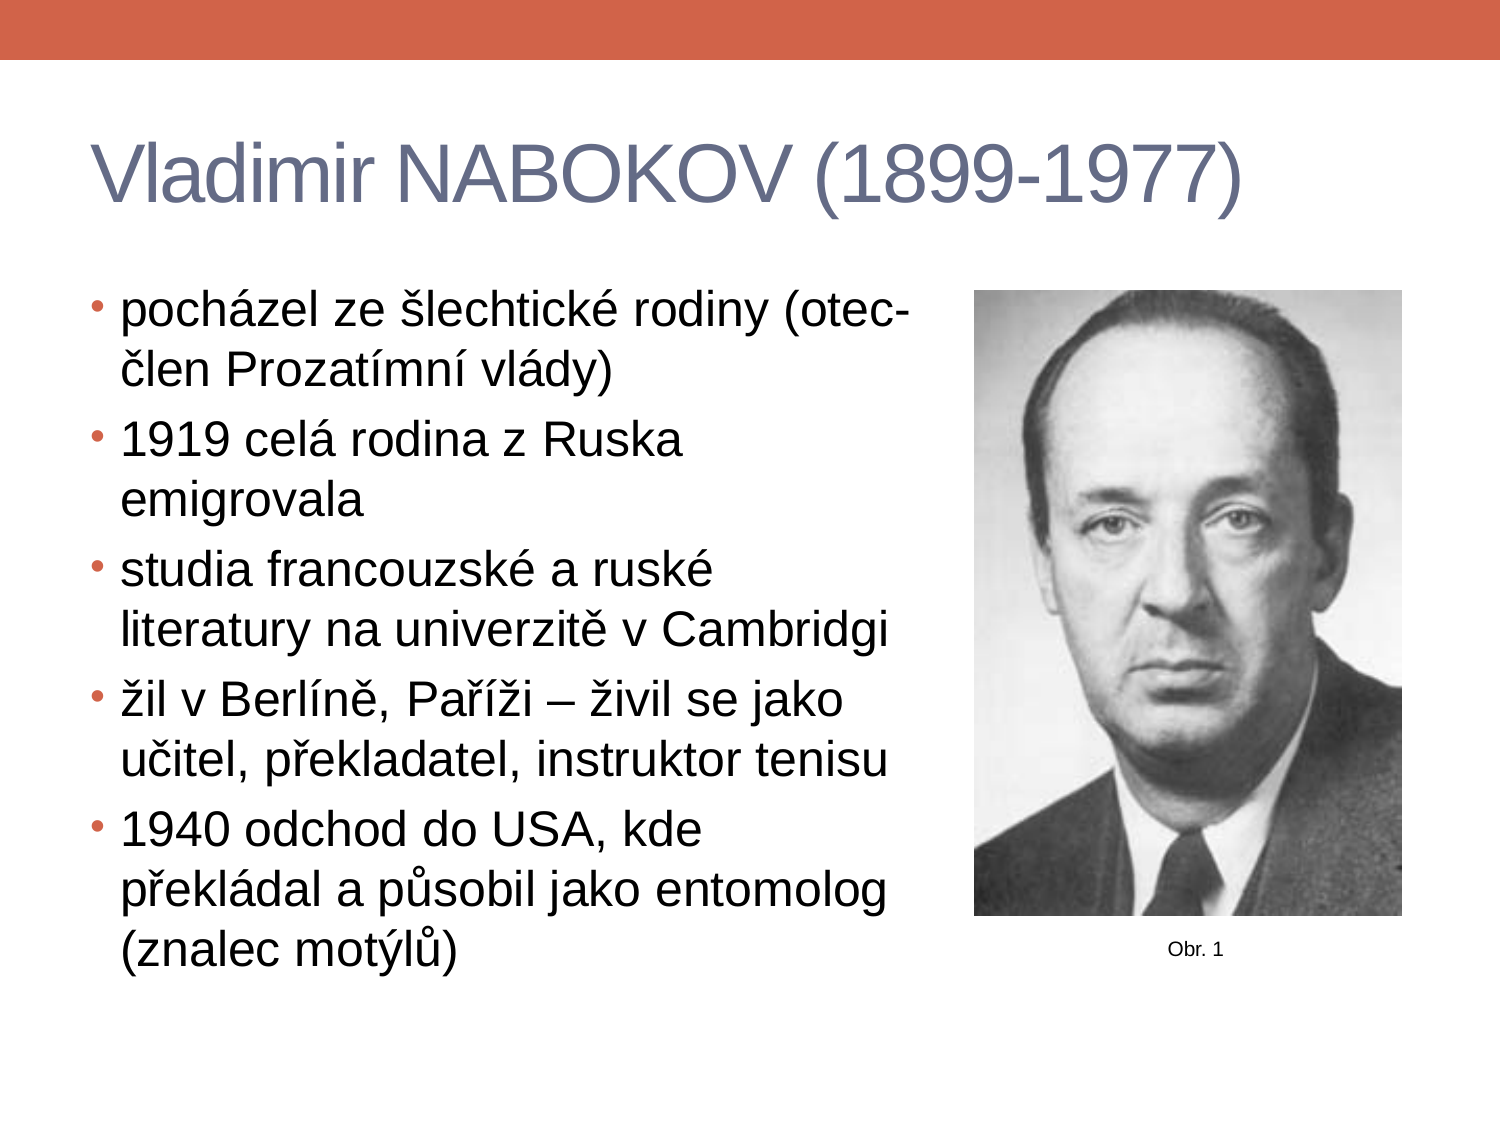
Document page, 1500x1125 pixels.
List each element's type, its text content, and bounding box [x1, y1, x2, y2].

title Vladimir NABOKOV (1899-1977) [75, 87, 1425, 250]
list pocházel ze šlechtické rodiny (otec-člen Prozatímní vlády) 1919 celá rodina z Ruska emigrovala studia francouzské a ruské literatury na univerzitě v Cambridgi žil v Berlíně, Paříži – živil se jako učitel, překladatel, instruktor tenisu 1940 odchod do USA, kde překládal a působil jako entomolog (znalec motýlů) [75, 268, 927, 1049]
text_box Obr. 1 [1152, 928, 1239, 969]
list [974, 290, 1402, 916]
